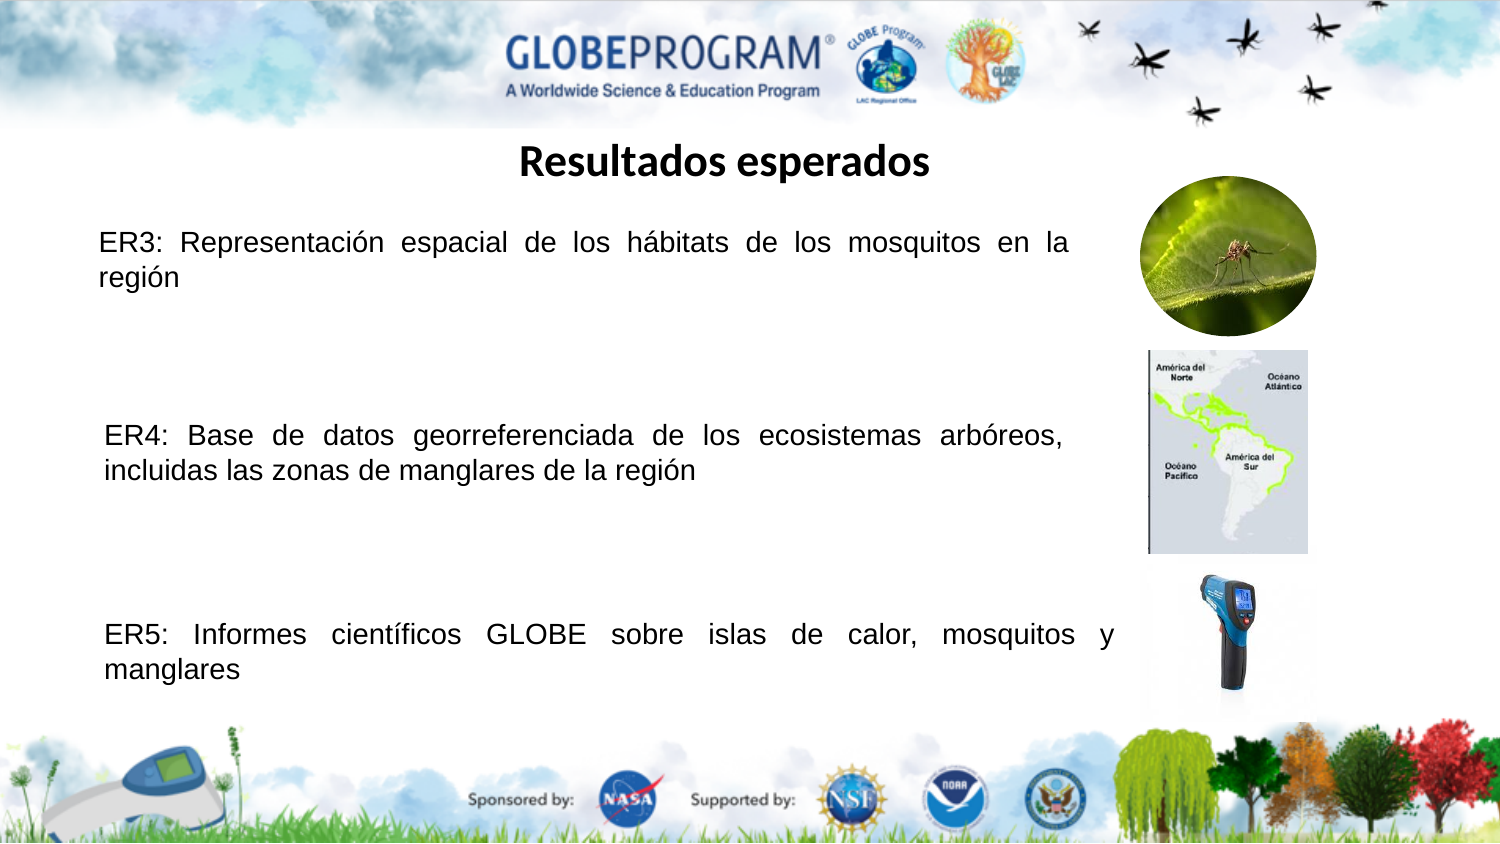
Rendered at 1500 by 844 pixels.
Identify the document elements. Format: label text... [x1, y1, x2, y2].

text_box ER5: Informes científicos GLOBE sobre islas de calor, mosquitos y manglares [89, 608, 1131, 693]
text_box ER3: Representación espacial de los hábitats de los mosquitos en la región [83, 215, 1086, 301]
picture [0, 0, 1500, 843]
title Resultados esperados [63, 121, 1386, 216]
text_box ER4: Base de datos georreferenciada de los ecosistemas arbóreos, incluidas las zonas de manglares de la región [89, 409, 1080, 495]
